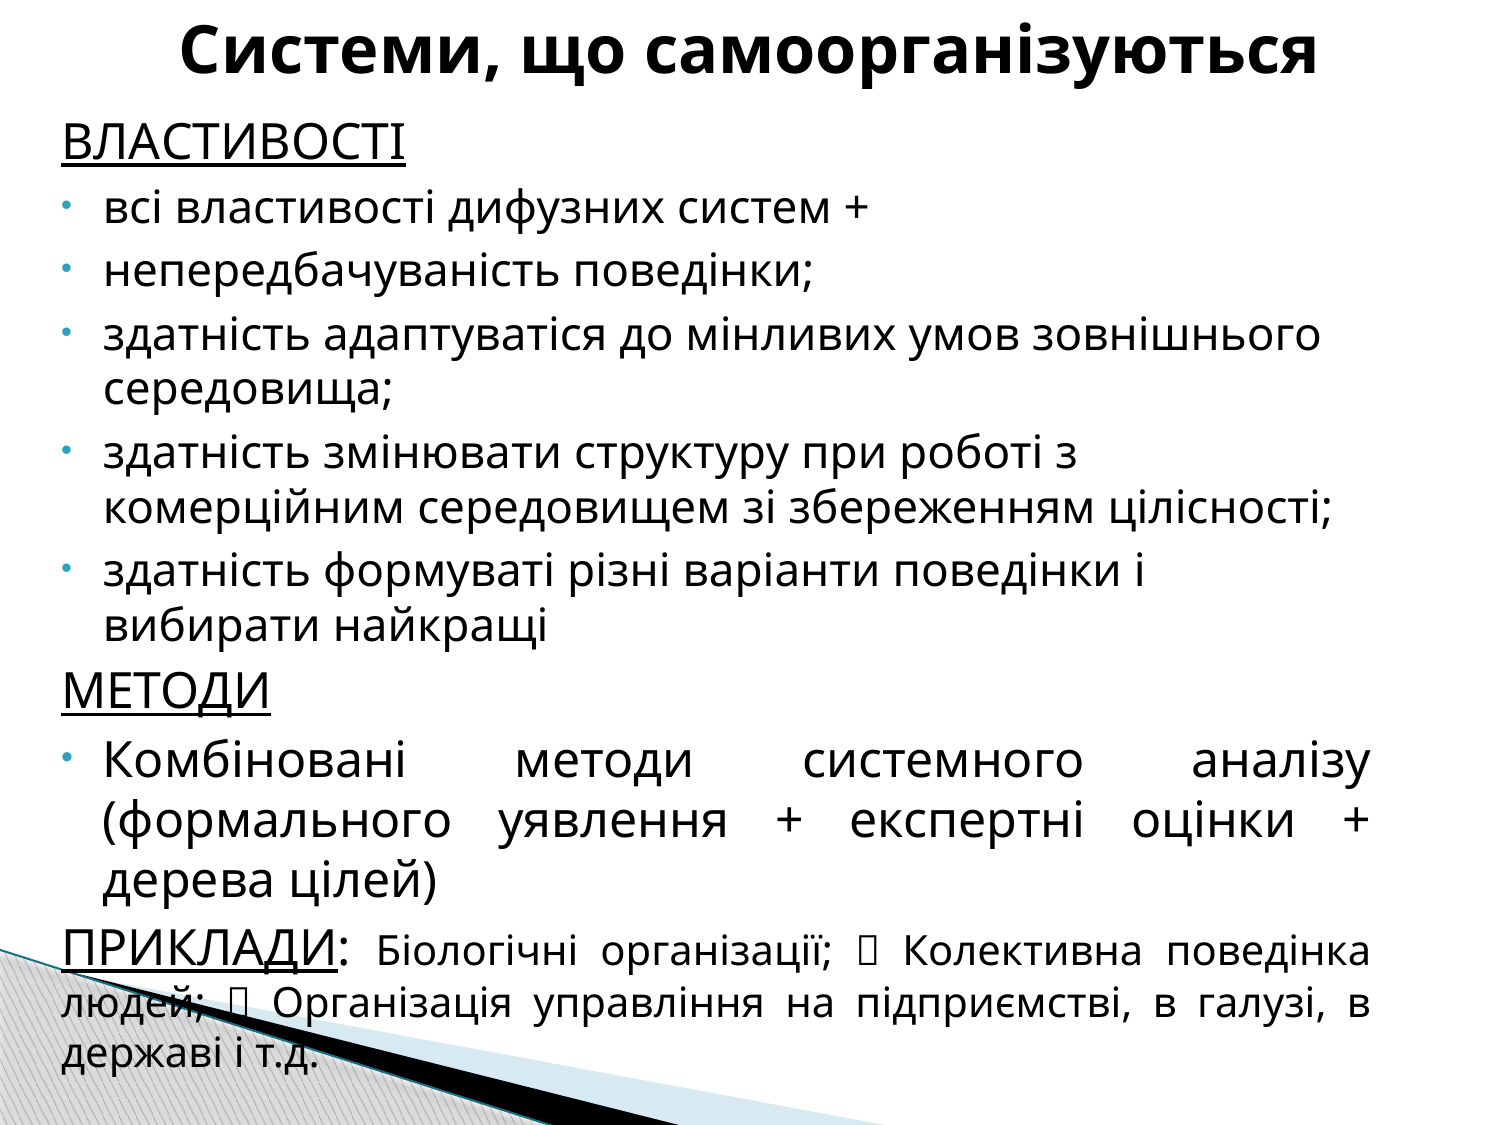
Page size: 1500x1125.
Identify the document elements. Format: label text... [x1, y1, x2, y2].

text_box Властивості всі властивості дифузних систем + непередбачуваність поведінки; здатність адаптуватіся до мінливих умов зовнішнього середовища; здатність змінювати структуру при роботі з комерційним середовищем зі збереженням цілісності; здатність формуваті різні варіанти поведінки і вибирати найкращі МЕТОДИ Комбіновані методи системного аналізу (формального уявлення + експертні оцінки + дерева цілей) ПРИКЛАДИ: Біологічні організації;  Колективна поведінка людей;  Організація управління на підприємстві, в галузі, в державі і т.д. [28, 101, 1387, 1047]
text_box Системи, що самоорганізуються [112, 0, 1388, 122]
